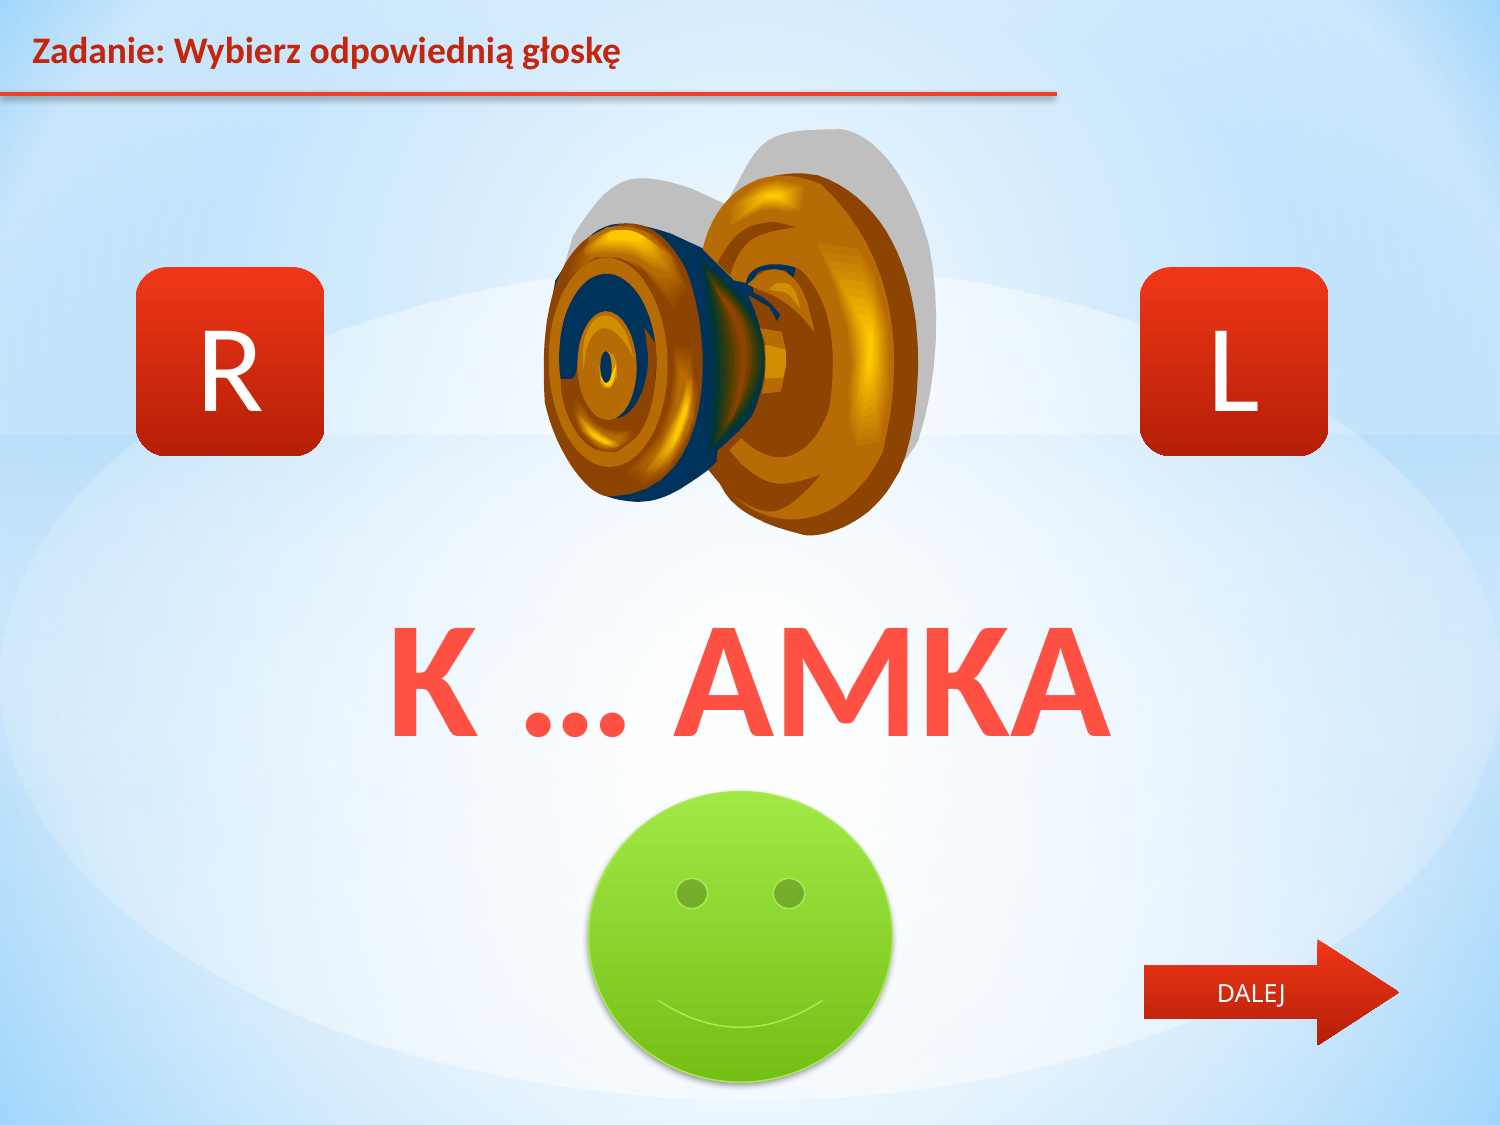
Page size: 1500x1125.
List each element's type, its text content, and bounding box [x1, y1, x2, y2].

text_box R [135, 267, 325, 457]
text_box DALEJ [1144, 939, 1400, 1046]
picture [540, 128, 941, 540]
text_box Zadanie: Wybierz odpowiednią głoskę [17, 19, 1010, 79]
text_box [587, 790, 894, 1083]
text_box K … AMKA [53, 562, 1447, 778]
text_box L [1139, 267, 1329, 457]
